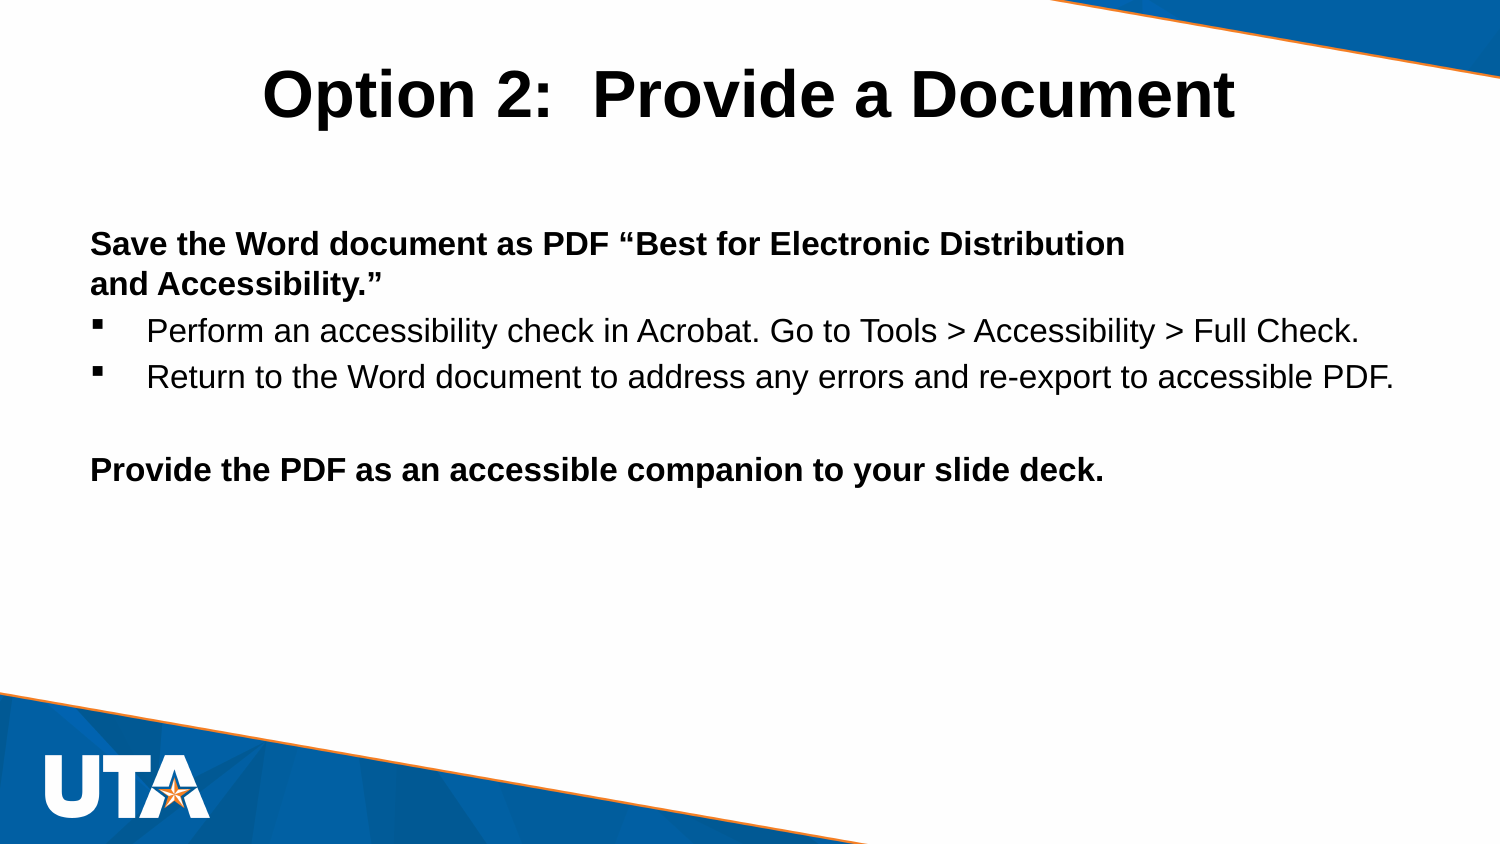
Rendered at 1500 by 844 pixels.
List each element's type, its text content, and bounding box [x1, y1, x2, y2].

picture [0, 0, 1500, 844]
title Option 2: Provide a Document [75, 20, 1425, 161]
list Save the Word document as PDF “Best for Electronic Distribution and Accessibility.” Perform an accessibility check in Acrobat. Go to Tools > Accessibility > Full Check. Return to the Word document to address any errors and re-export to accessible PDF. Provide the PDF as an accessible companion to your slide deck. [75, 215, 1425, 724]
